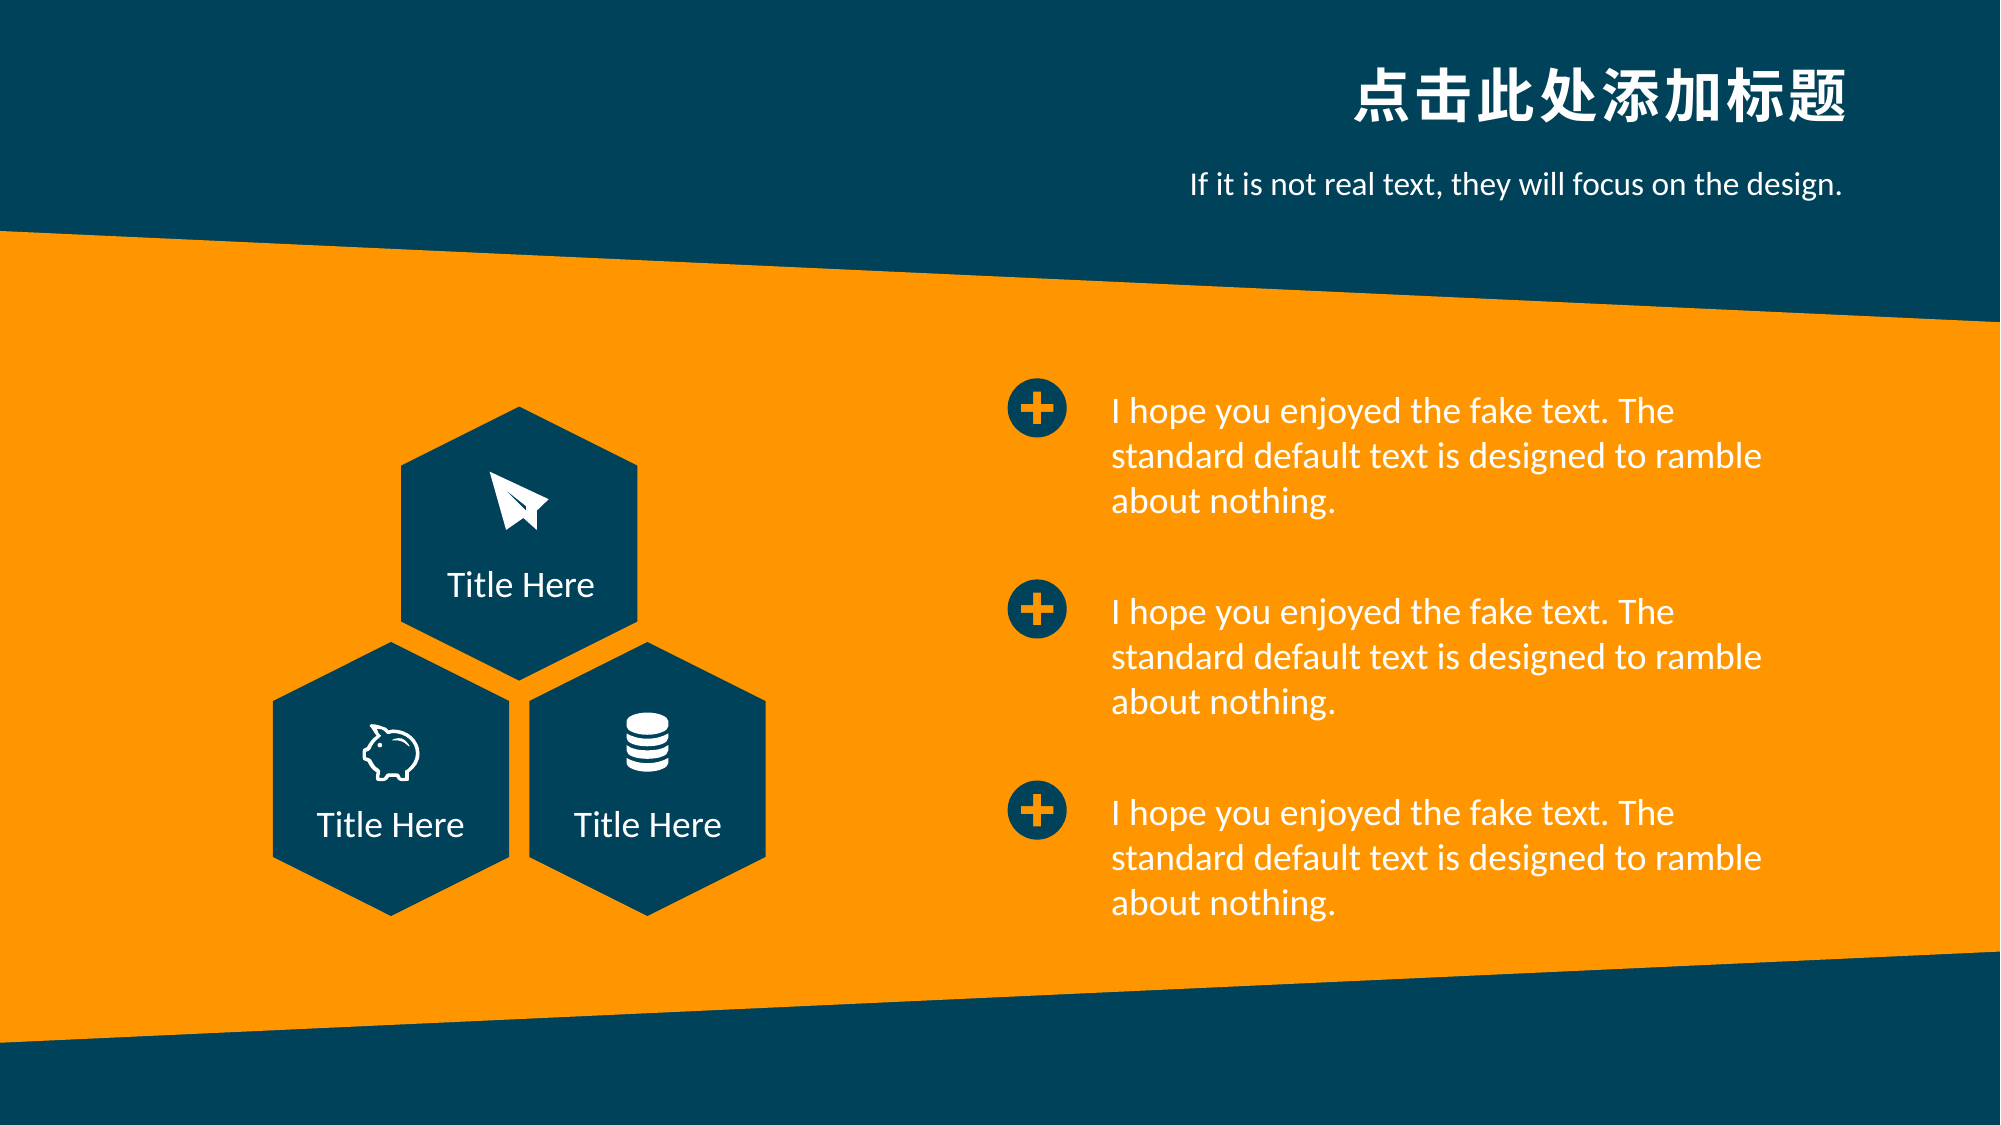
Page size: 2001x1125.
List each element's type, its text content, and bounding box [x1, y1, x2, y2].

text_box Title Here [301, 792, 480, 853]
text_box Title Here [559, 792, 738, 853]
text_box [400, 405, 639, 682]
text_box Title Here [432, 552, 611, 613]
text_box I hope you enjoyed the fake text. The standard default text is designed to ramble about nothing. [1096, 378, 1827, 529]
text_box [1006, 578, 1068, 640]
text_box [1006, 377, 1068, 439]
text_box [528, 640, 767, 918]
text_box If it is not real text, they will focus on the design. [1174, 154, 1859, 209]
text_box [362, 722, 420, 782]
text_box I hope you enjoyed the fake text. The standard default text is designed to ramble about nothing. [1096, 780, 1827, 931]
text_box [626, 712, 669, 772]
text_box [271, 640, 511, 918]
title 点击此处添加标题 [137, 59, 1863, 210]
text_box [489, 471, 549, 530]
text_box I hope you enjoyed the fake text. The standard default text is designed to ramble about nothing. [1096, 579, 1827, 730]
text_box [1006, 779, 1068, 841]
